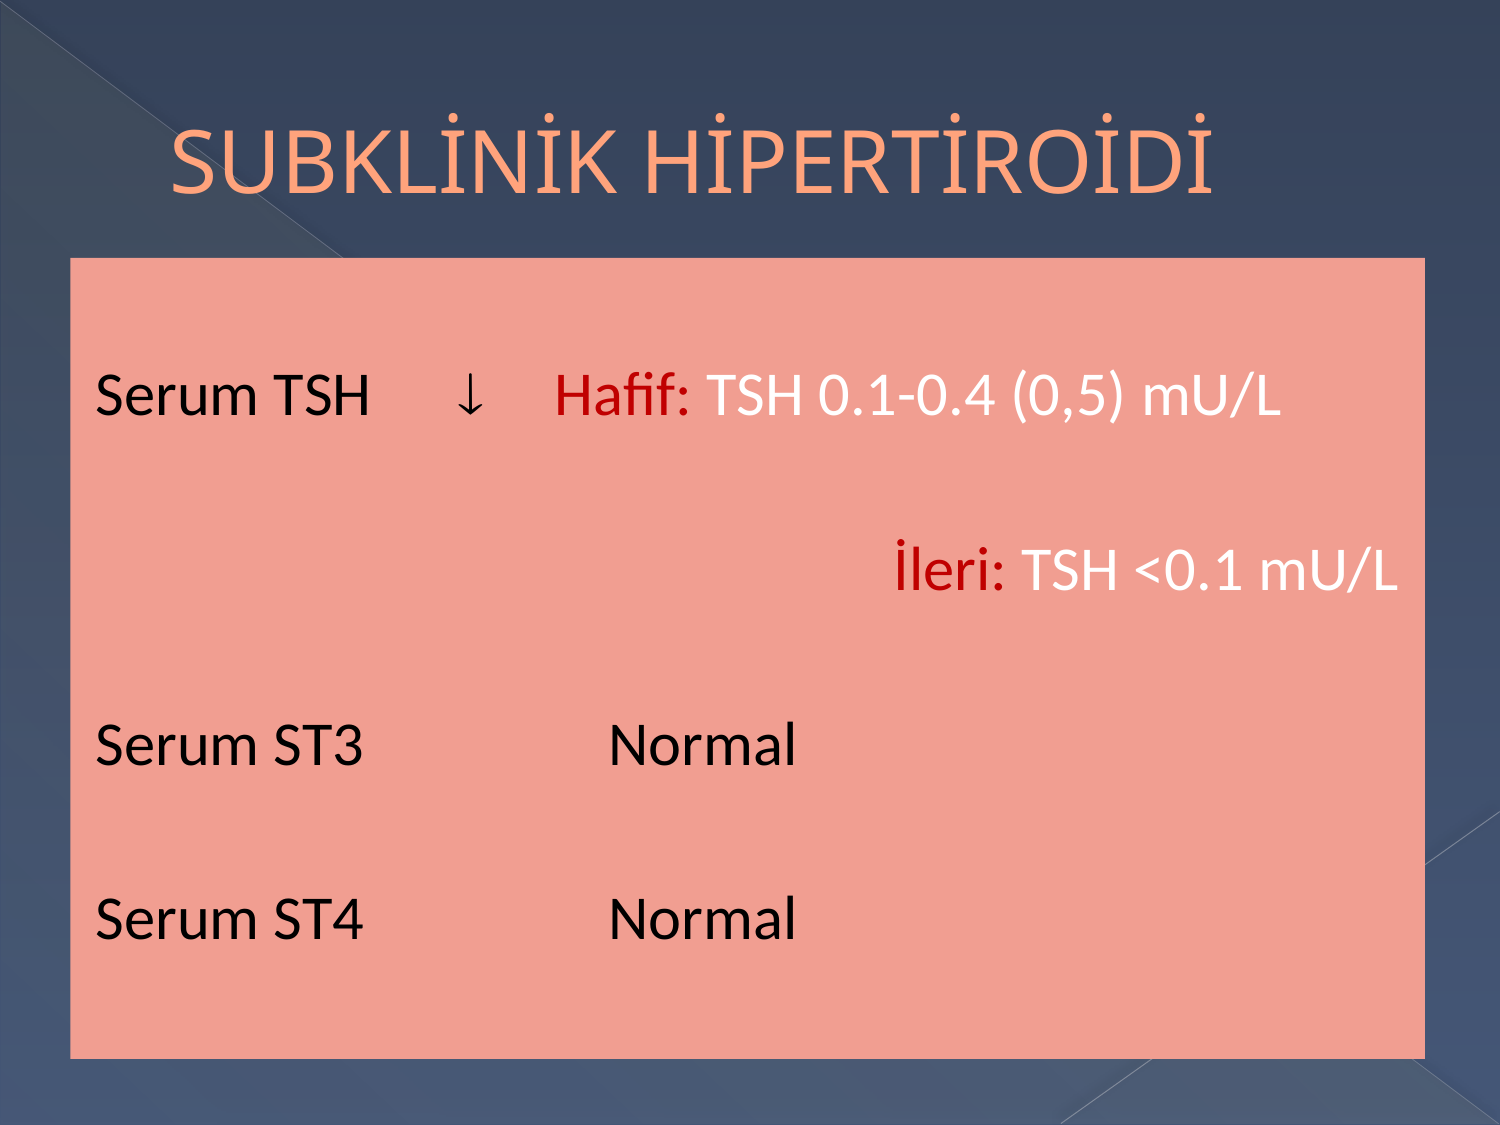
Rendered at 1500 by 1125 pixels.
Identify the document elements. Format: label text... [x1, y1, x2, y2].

title SUBKLİNİK HİPERTİROİDİ [75, 43, 1425, 257]
list Serum TSH  Hafif: TSH 0.1-0.4 (0,5) mU/L İleri: TSH <0.1 mU/L Serum ST3 Normal Serum ST4 Normal [70, 257, 1425, 1059]
